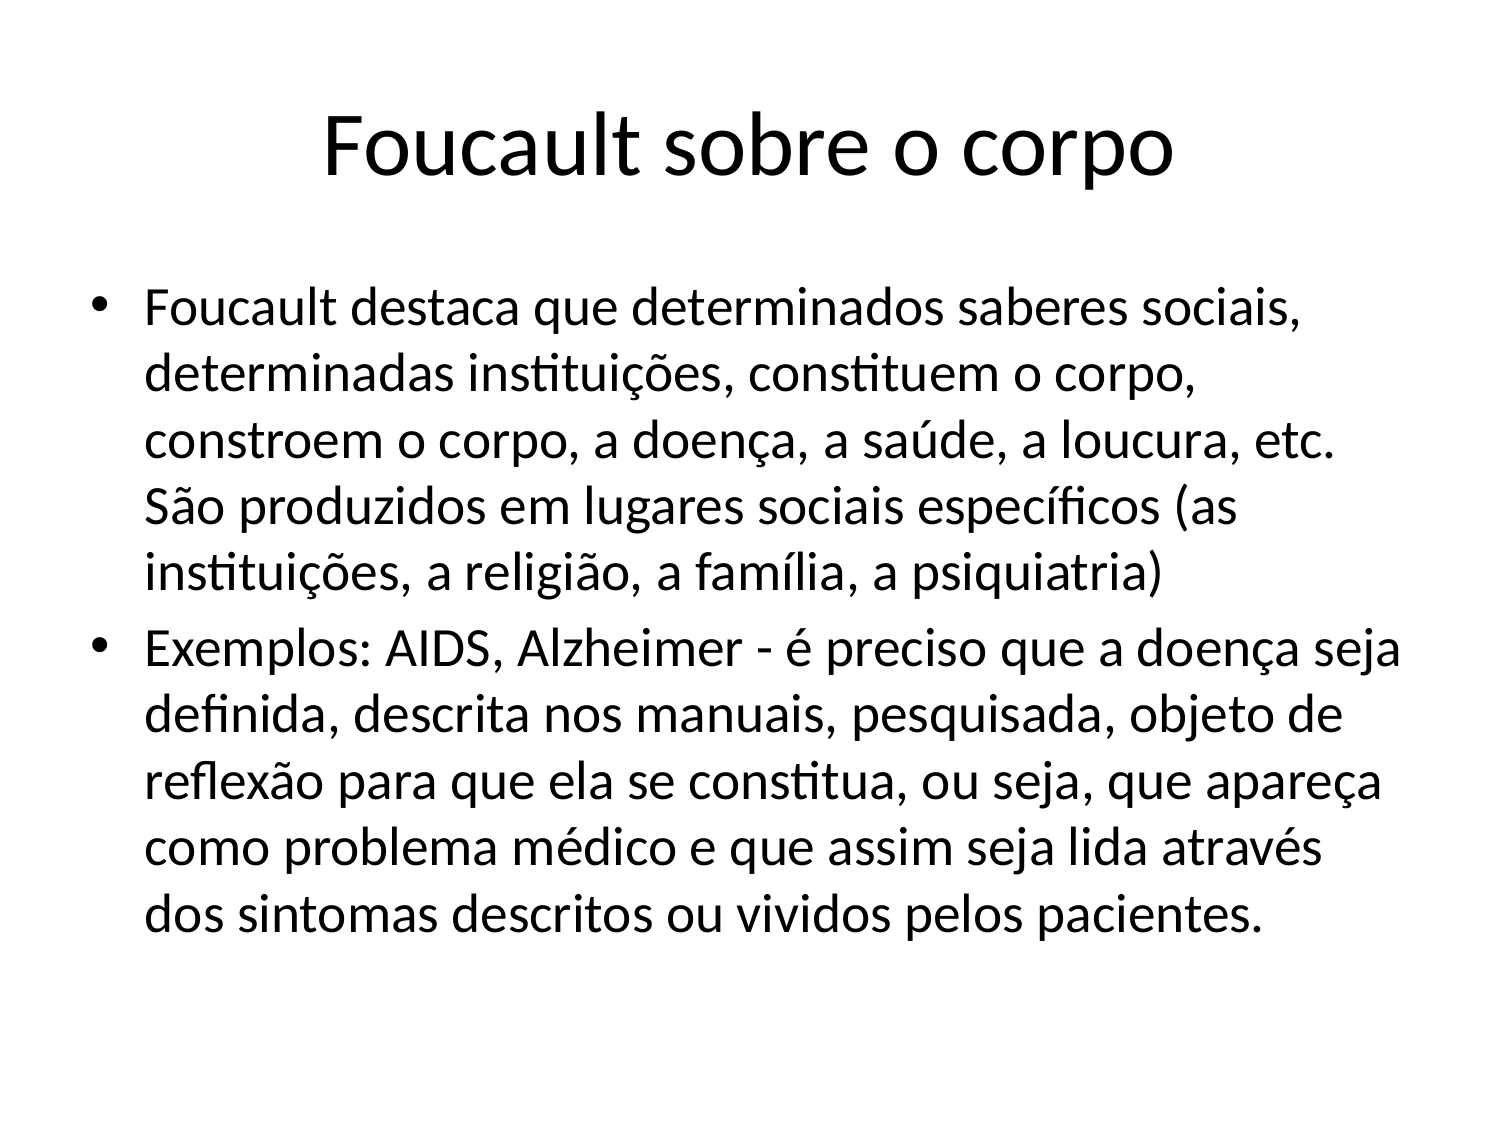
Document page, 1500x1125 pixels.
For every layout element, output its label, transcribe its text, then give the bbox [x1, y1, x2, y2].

title Foucault sobre o corpo [75, 45, 1425, 233]
list Foucault destaca que determinados saberes sociais, determinadas instituições, constituem o corpo, constroem o corpo, a doença, a saúde, a loucura, etc. São produzidos em lugares sociais específicos (as instituições, a religião, a família, a psiquiatria) Exemplos: AIDS, Alzheimer - é preciso que a doença seja definida, descrita nos manuais, pesquisada, objeto de reflexão para que ela se constitua, ou seja, que apareça como problema médico e que assim seja lida através dos sintomas descritos ou vividos pelos pacientes. [75, 262, 1425, 1005]
